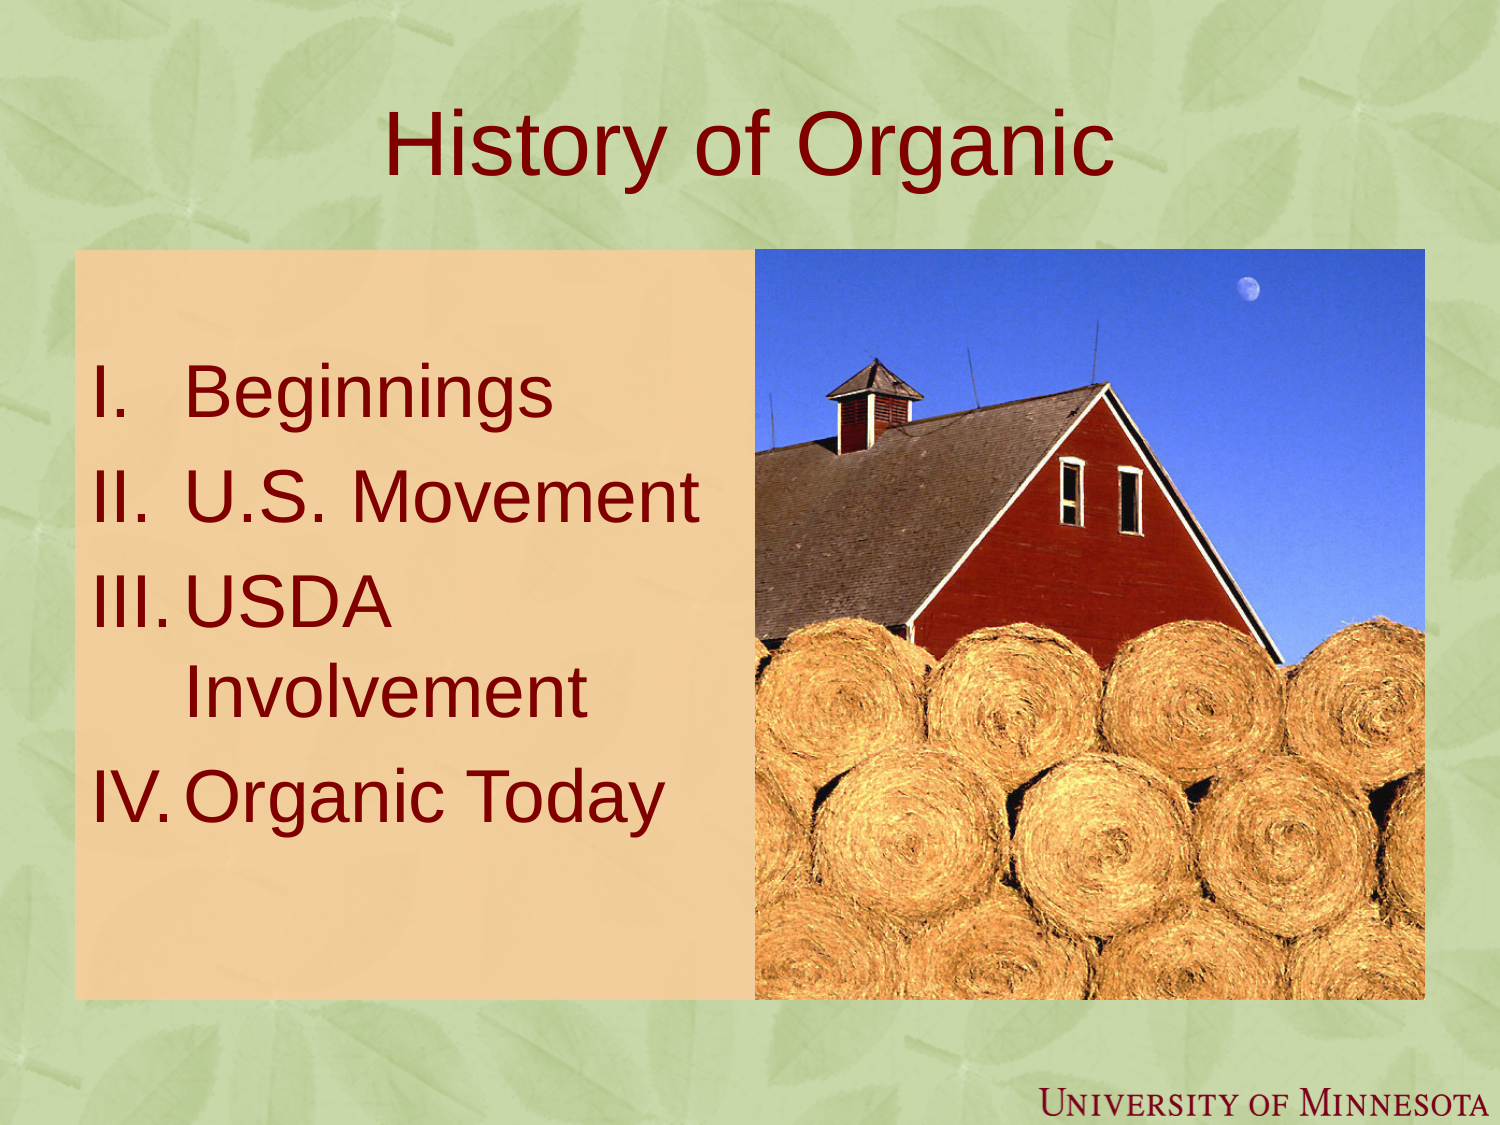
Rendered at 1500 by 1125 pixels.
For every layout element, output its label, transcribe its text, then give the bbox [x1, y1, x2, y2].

list Beginnings U.S. Movement USDA Involvement Organic Today [75, 249, 753, 1000]
picture [0, 0, 1500, 1125]
title History of Organic [75, 45, 1425, 233]
